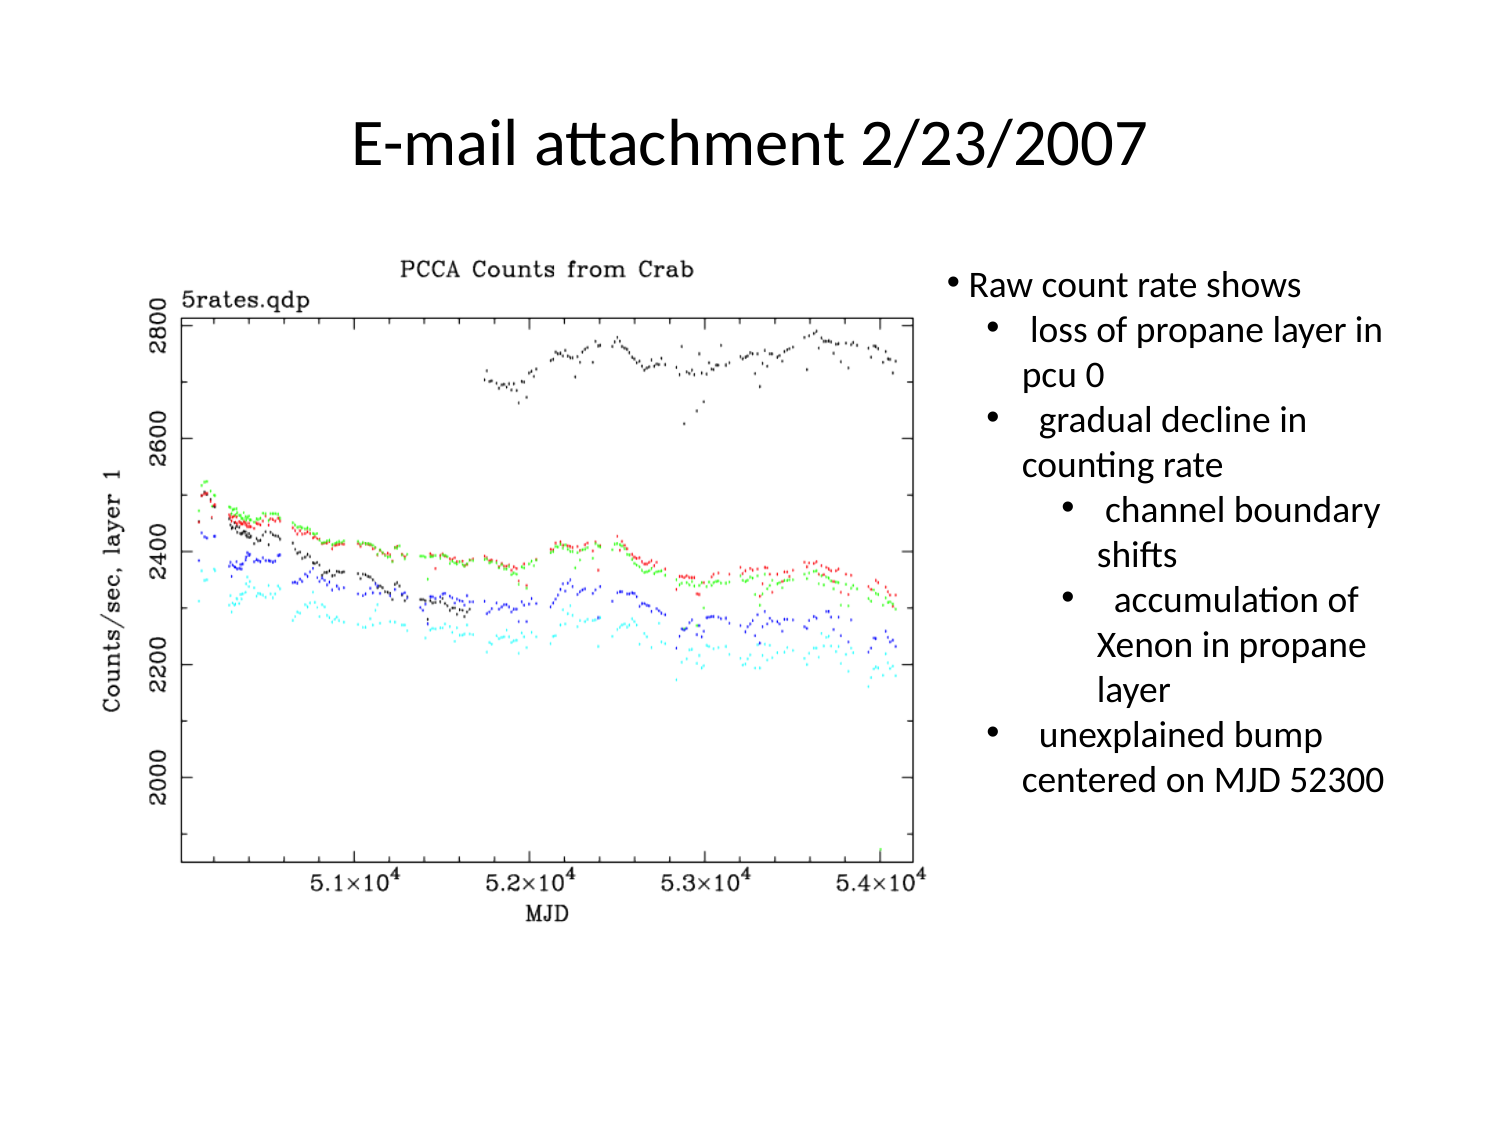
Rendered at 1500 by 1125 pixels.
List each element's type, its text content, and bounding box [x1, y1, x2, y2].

picture [0, 167, 1095, 1014]
title E-mail attachment 2/23/2007 [75, 45, 1425, 233]
text_box Raw count rate shows loss of propane layer in pcu 0 gradual decline in counting rate channel boundary shifts accumulation of Xenon in propane layer unexplained bump centered on MJD 52300 [1099, 252, 1461, 807]
